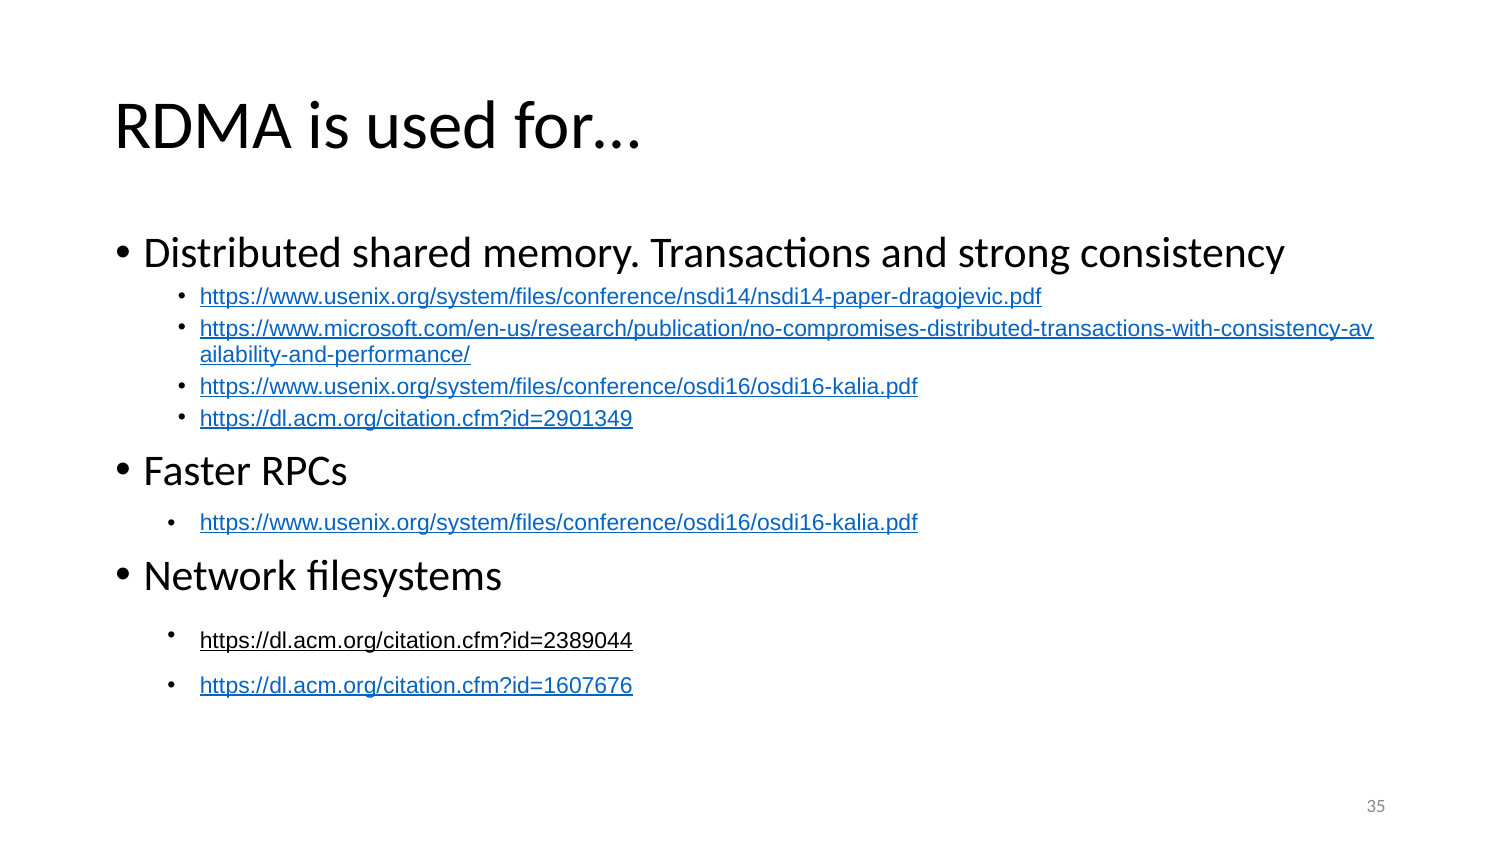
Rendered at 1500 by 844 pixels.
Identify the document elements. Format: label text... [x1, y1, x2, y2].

title RDMA is used for… [103, 44, 1397, 208]
list Distributed shared memory. Transactions and strong consistency https://www.usenix.org/system/files/conference/nsdi14/nsdi14-paper-dragojevic.pdf https://www.microsoft.com/en-us/research/publication/no-compromises-distributed-transactions-with-consistency-availability-and-performance/ https://www.usenix.org/system/files/conference/osdi16/osdi16-kalia.pdf https://dl.acm.org/citation.cfm?id=2901349 Faster RPCs https://www.usenix.org/system/files/conference/osdi16/osdi16-kalia.pdf Network filesystems https://dl.acm.org/citation.cfm?id=2389044 https://dl.acm.org/citation.cfm?id=1607676 [103, 224, 1397, 760]
slide_number ‹#› [1059, 782, 1397, 827]
